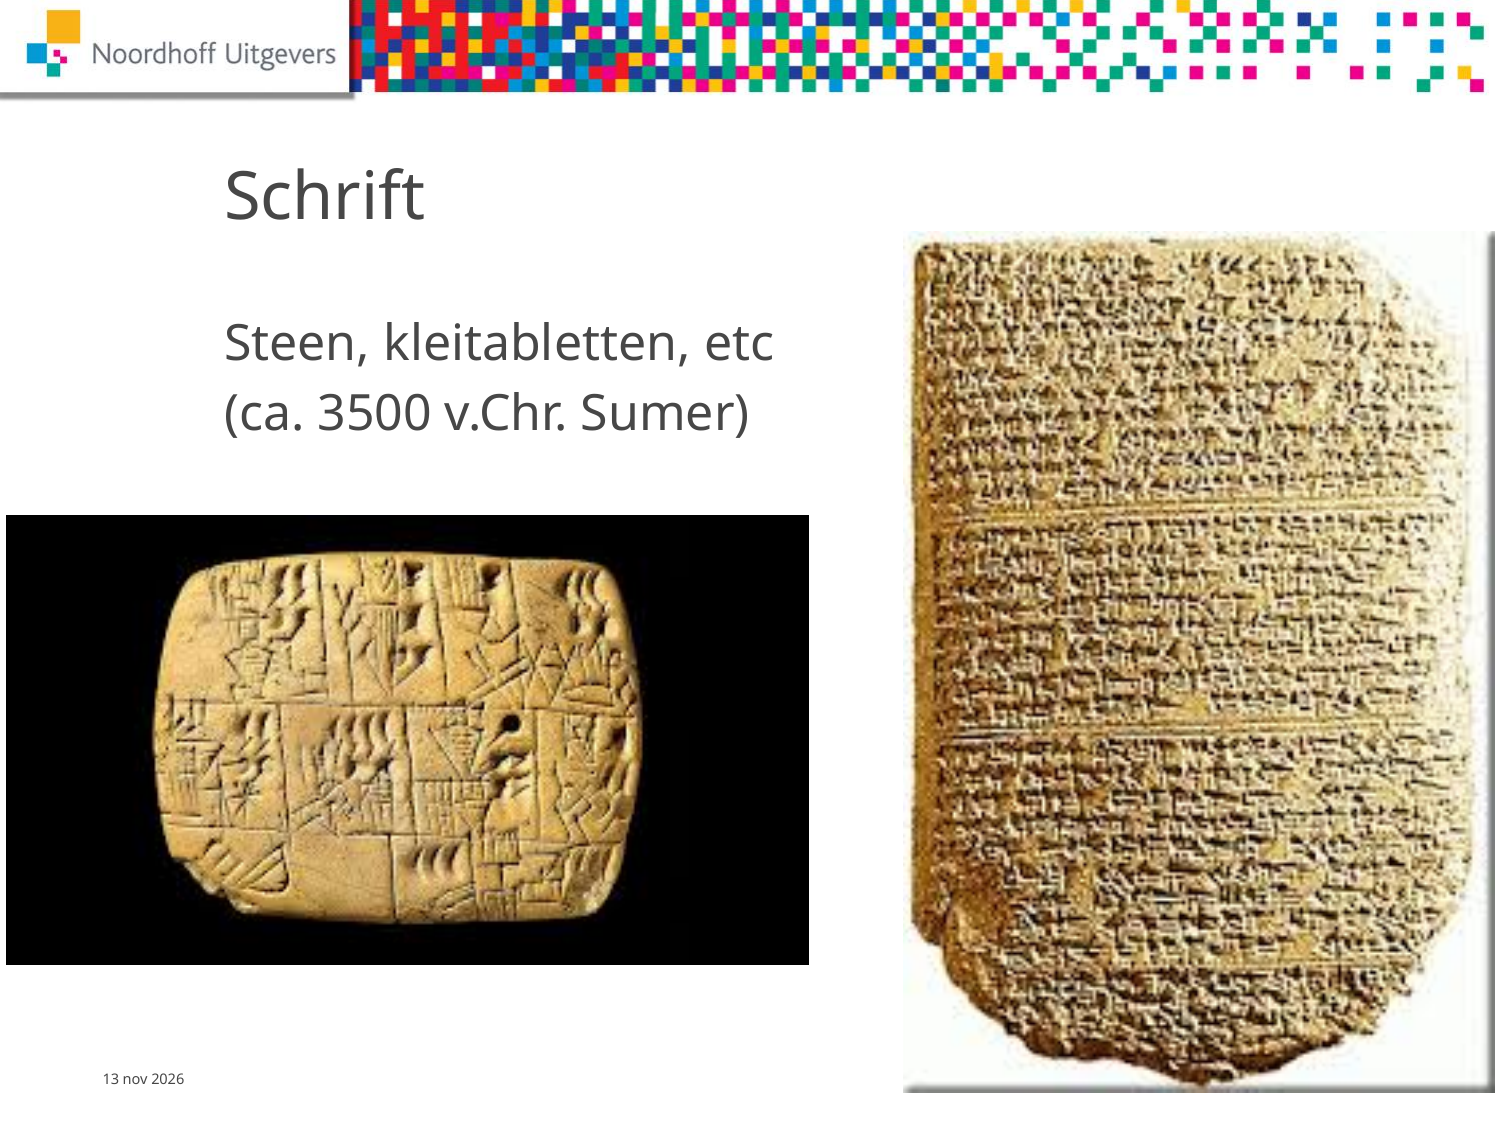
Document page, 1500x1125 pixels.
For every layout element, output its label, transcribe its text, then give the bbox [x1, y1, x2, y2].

picture [0, 0, 1500, 1125]
title Schrift [224, 145, 1401, 258]
list Steen, kleitabletten, etc (ca. 3500 v.Chr. Sumer) [224, 302, 898, 988]
slide_number 13-dec-14 [87, 1062, 351, 1101]
